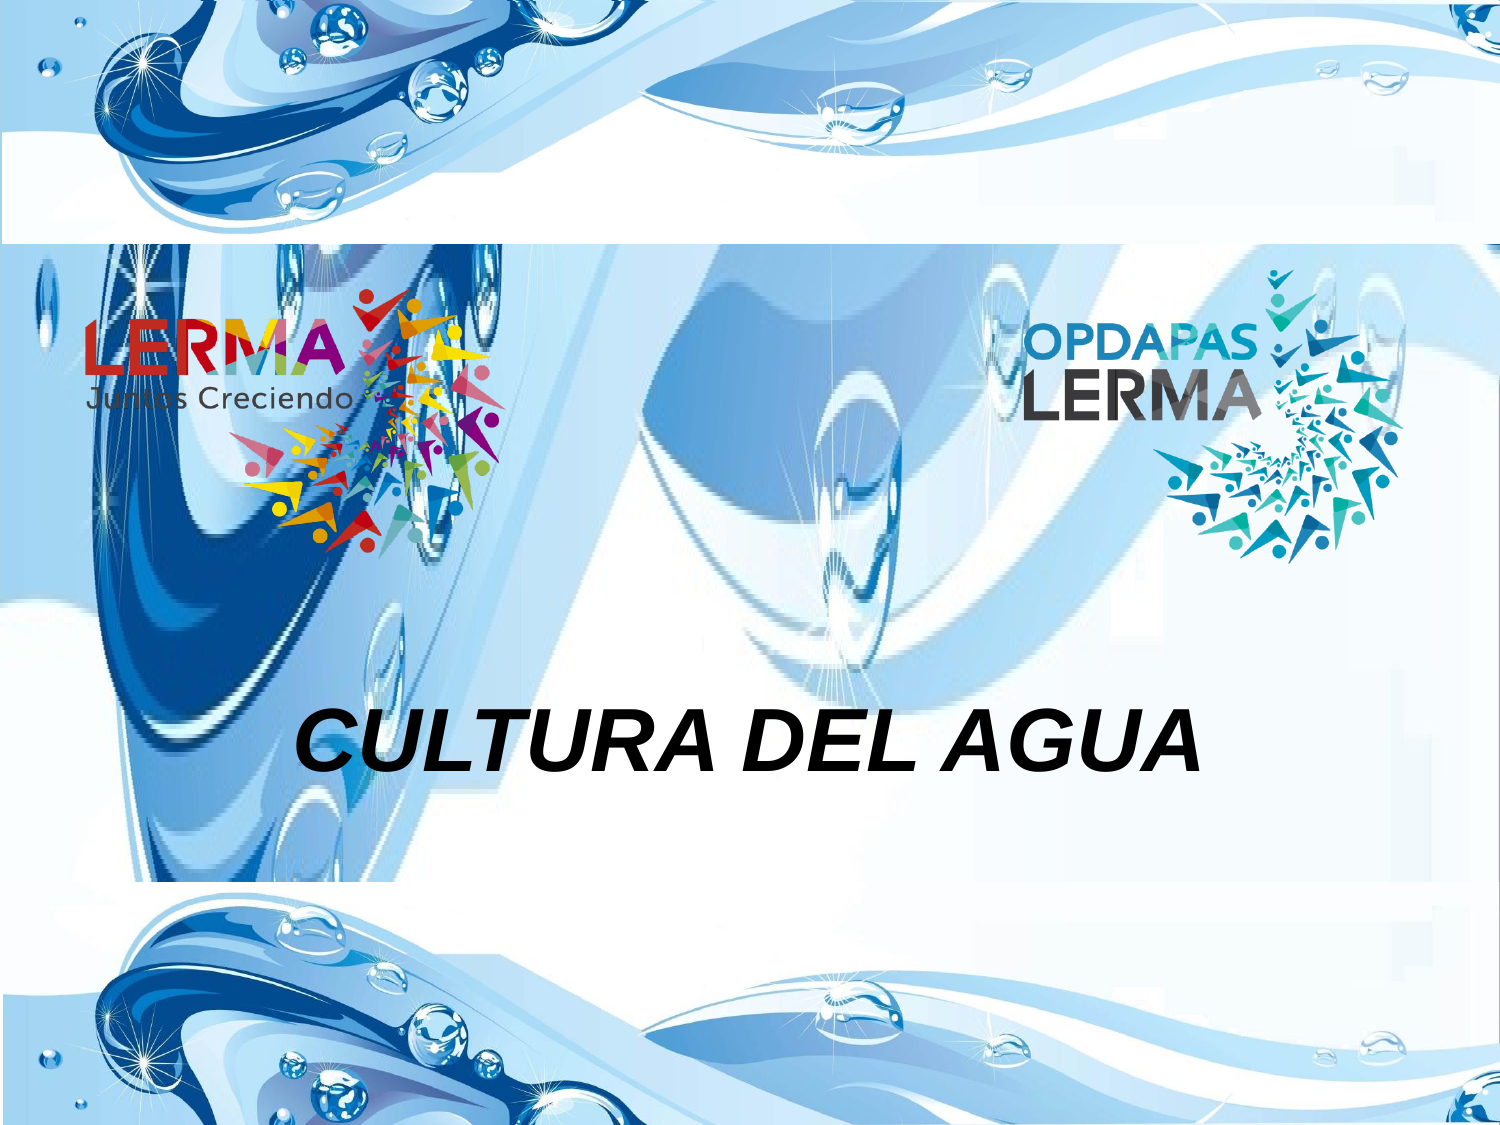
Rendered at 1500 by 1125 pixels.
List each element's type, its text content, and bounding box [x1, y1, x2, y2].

subtitle CULTURA DEL AGUA [187, 606, 1313, 800]
picture [0, 0, 1500, 1125]
